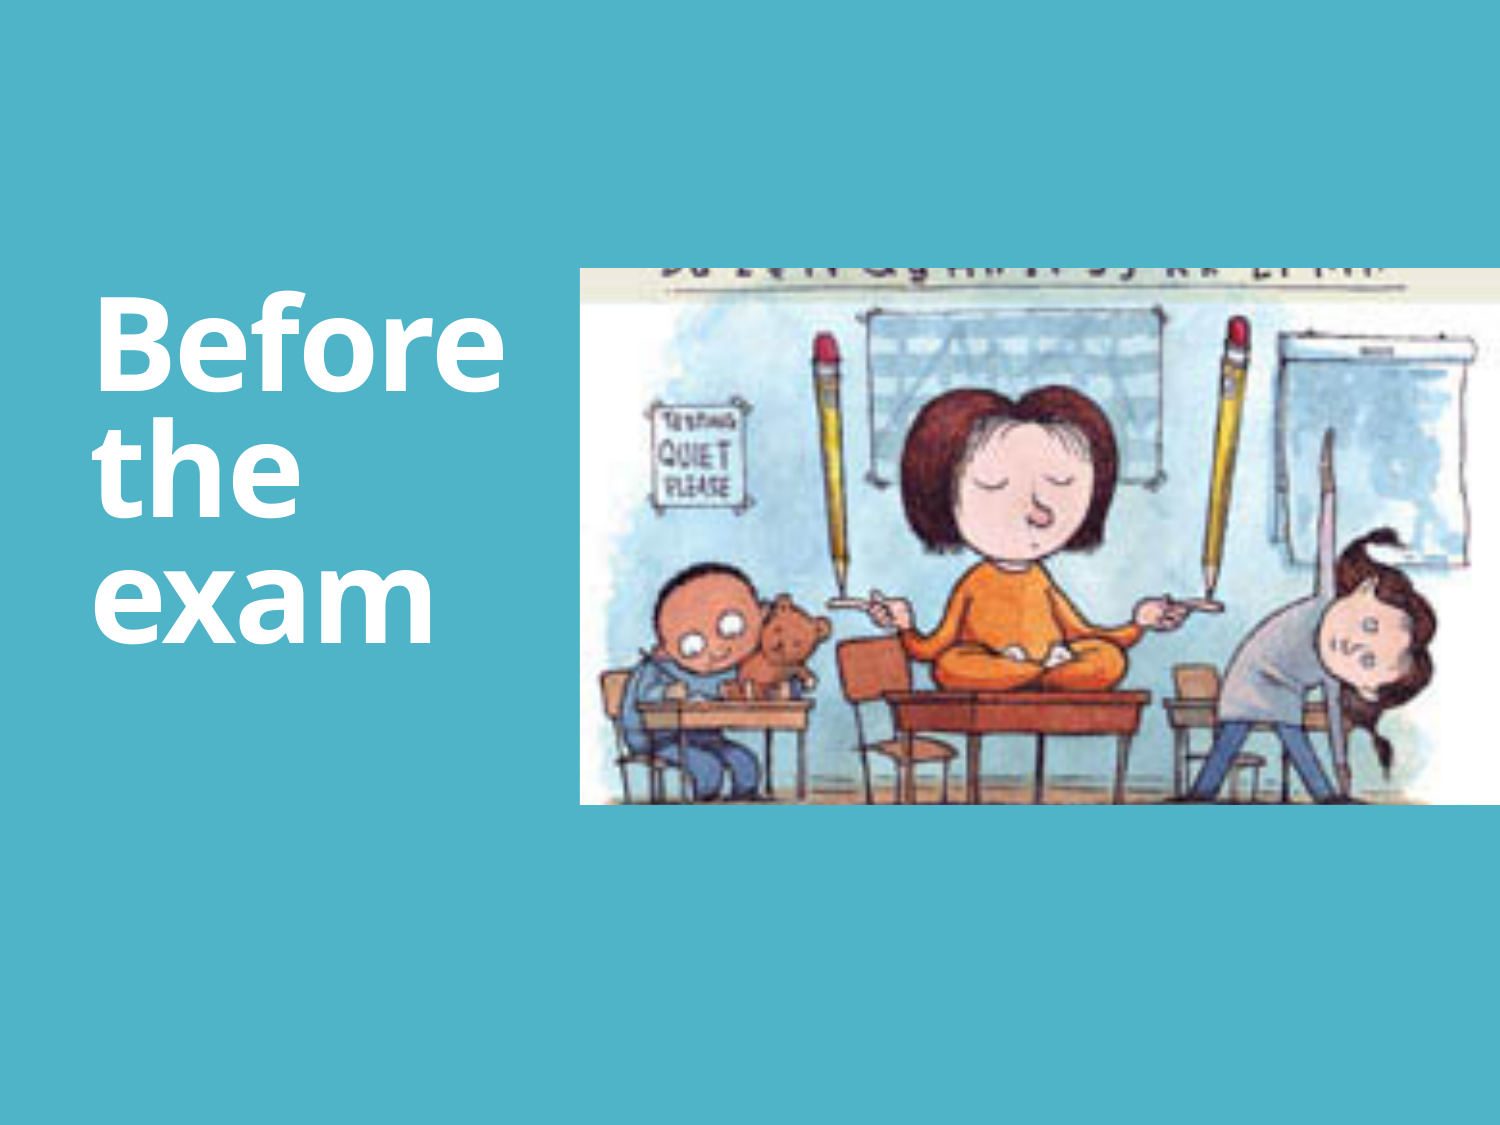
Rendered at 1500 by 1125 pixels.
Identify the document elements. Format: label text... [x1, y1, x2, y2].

picture [579, 268, 1500, 806]
title Before the exam [74, 126, 592, 677]
